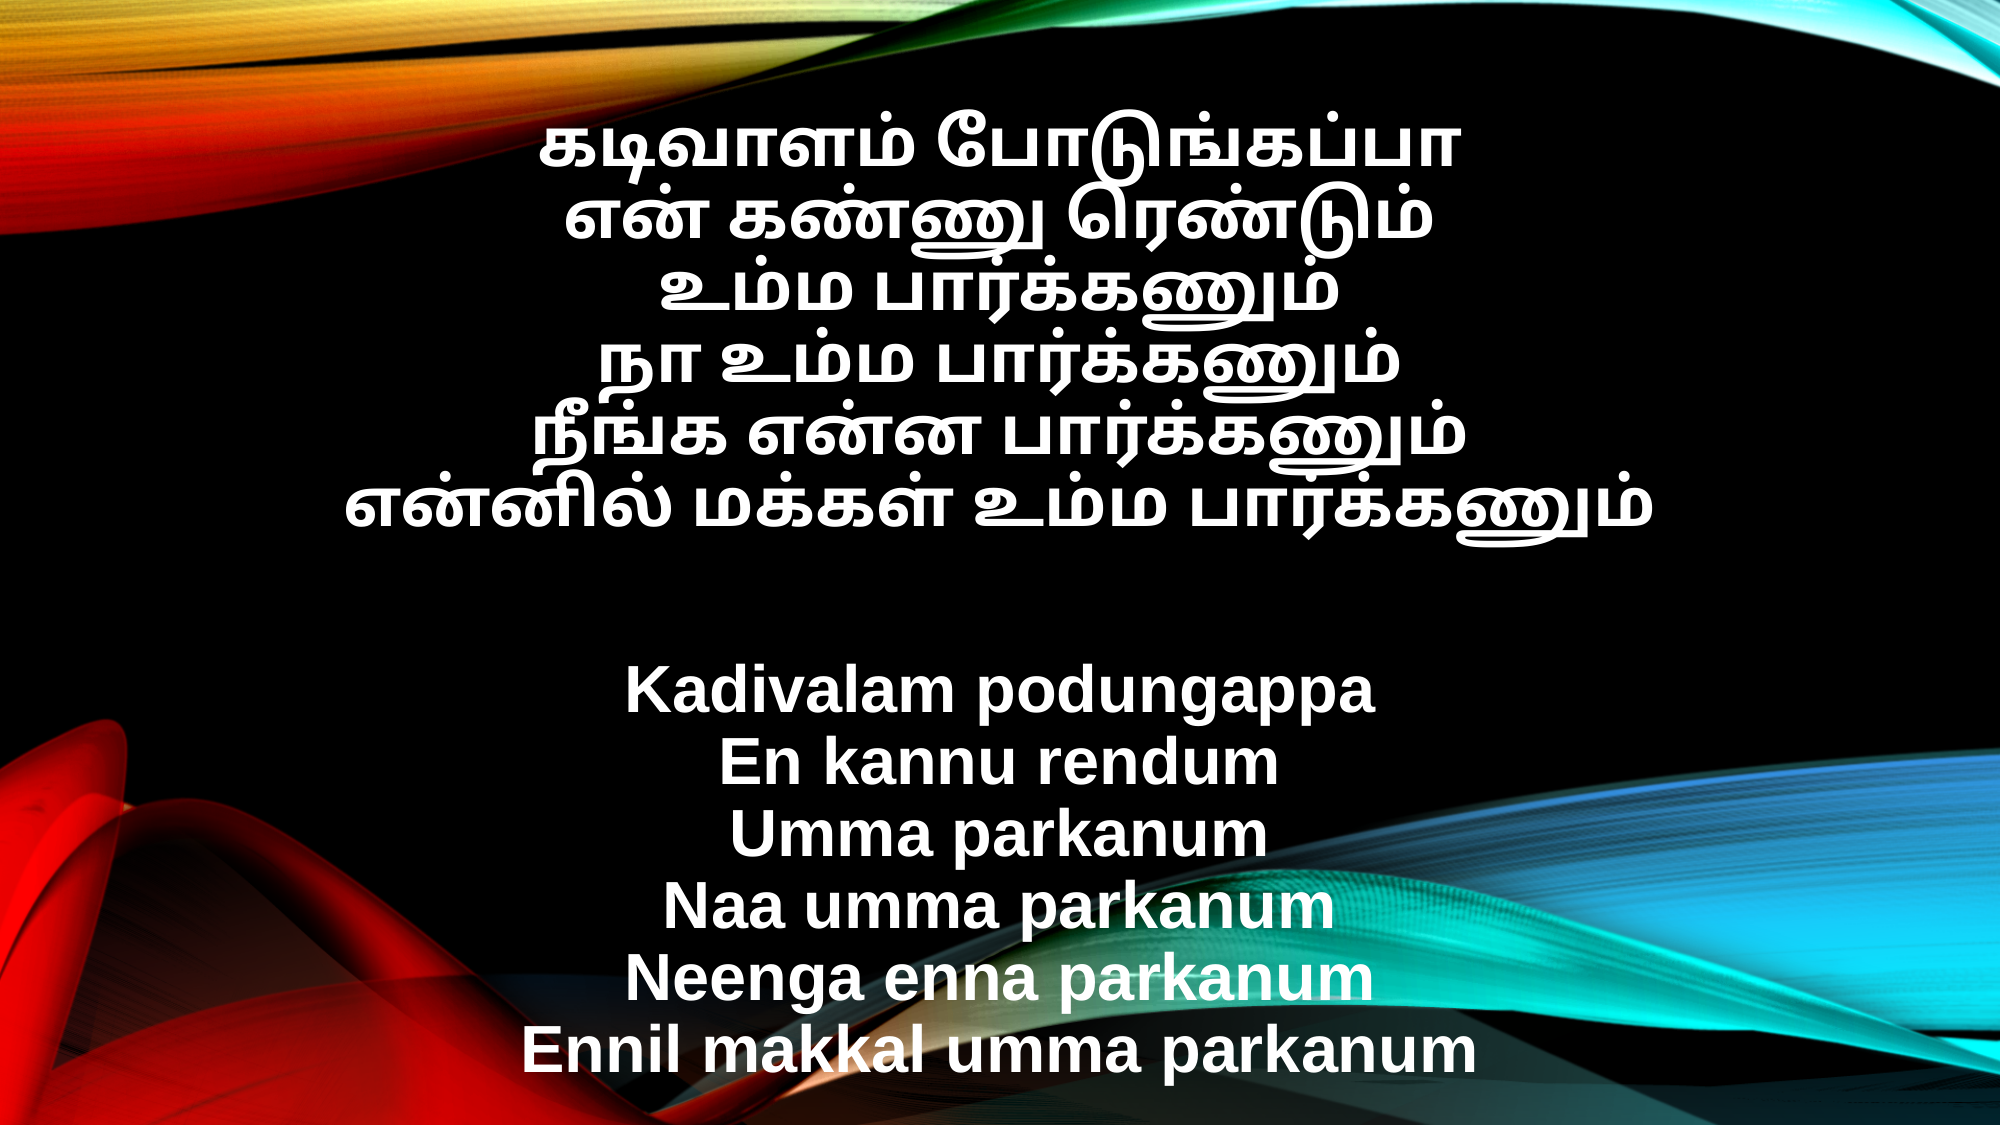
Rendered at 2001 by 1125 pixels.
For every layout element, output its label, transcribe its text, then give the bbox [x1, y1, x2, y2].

subtitle கடிவாளம் போடுங்கப்பா என் கண்ணு ரெண்டும் உம்ம பார்க்கணும் நா உம்ம பார்க்கணும் நீங்க என்ன பார்க்கணும் என்னில் மக்கள் உம்ம பார்க்கணும் Kadivalam podungappa En kannu rendum Umma parkanum Naa umma parkanum Neenga enna parkanum Ennil makkal umma parkanum [0, 0, 2000, 1125]
